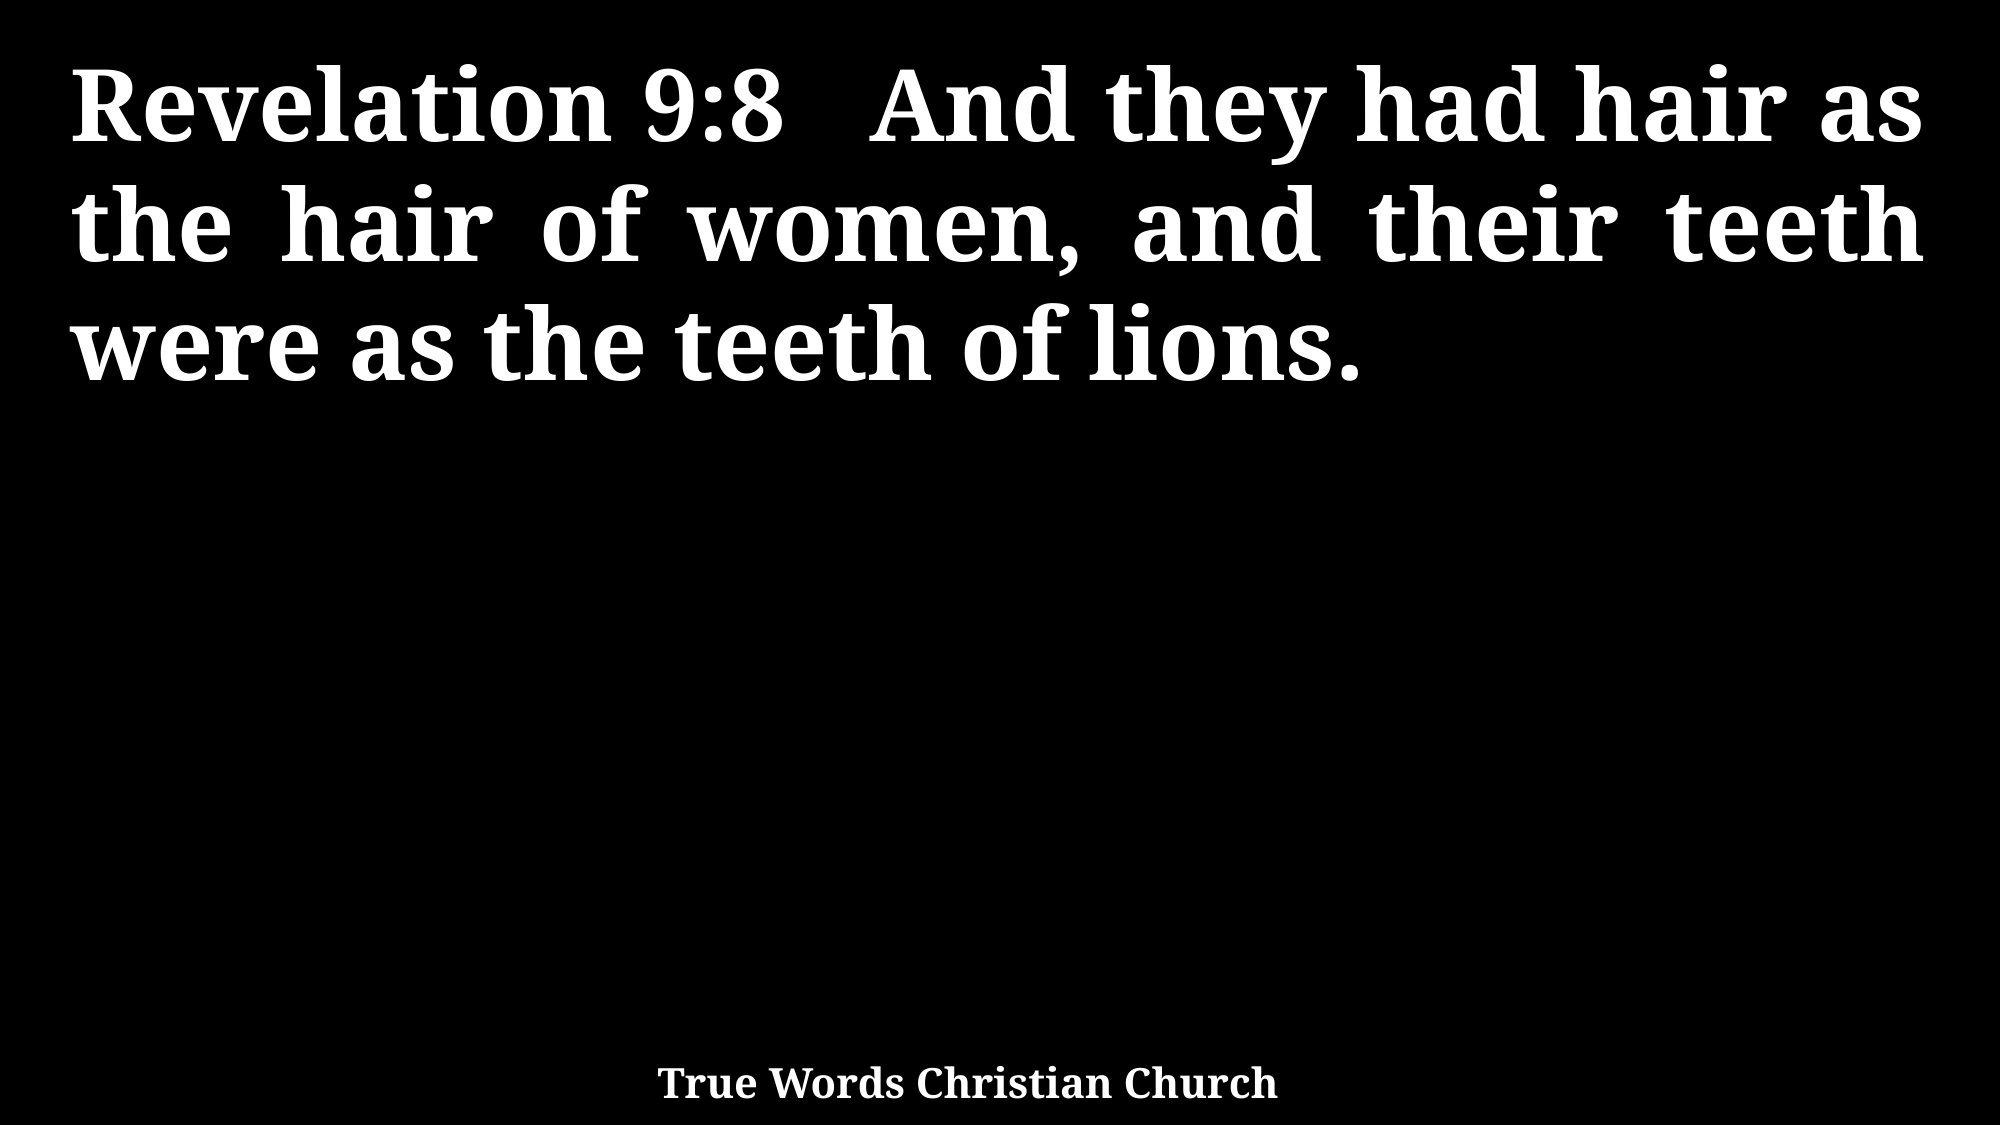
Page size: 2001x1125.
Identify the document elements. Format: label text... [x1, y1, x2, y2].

text_box True Words Christian Church [642, 1049, 1294, 1114]
text_box Revelation 9:8 And they had hair as the hair of women, and their teeth were as the teeth of lions. [55, 33, 1944, 409]
